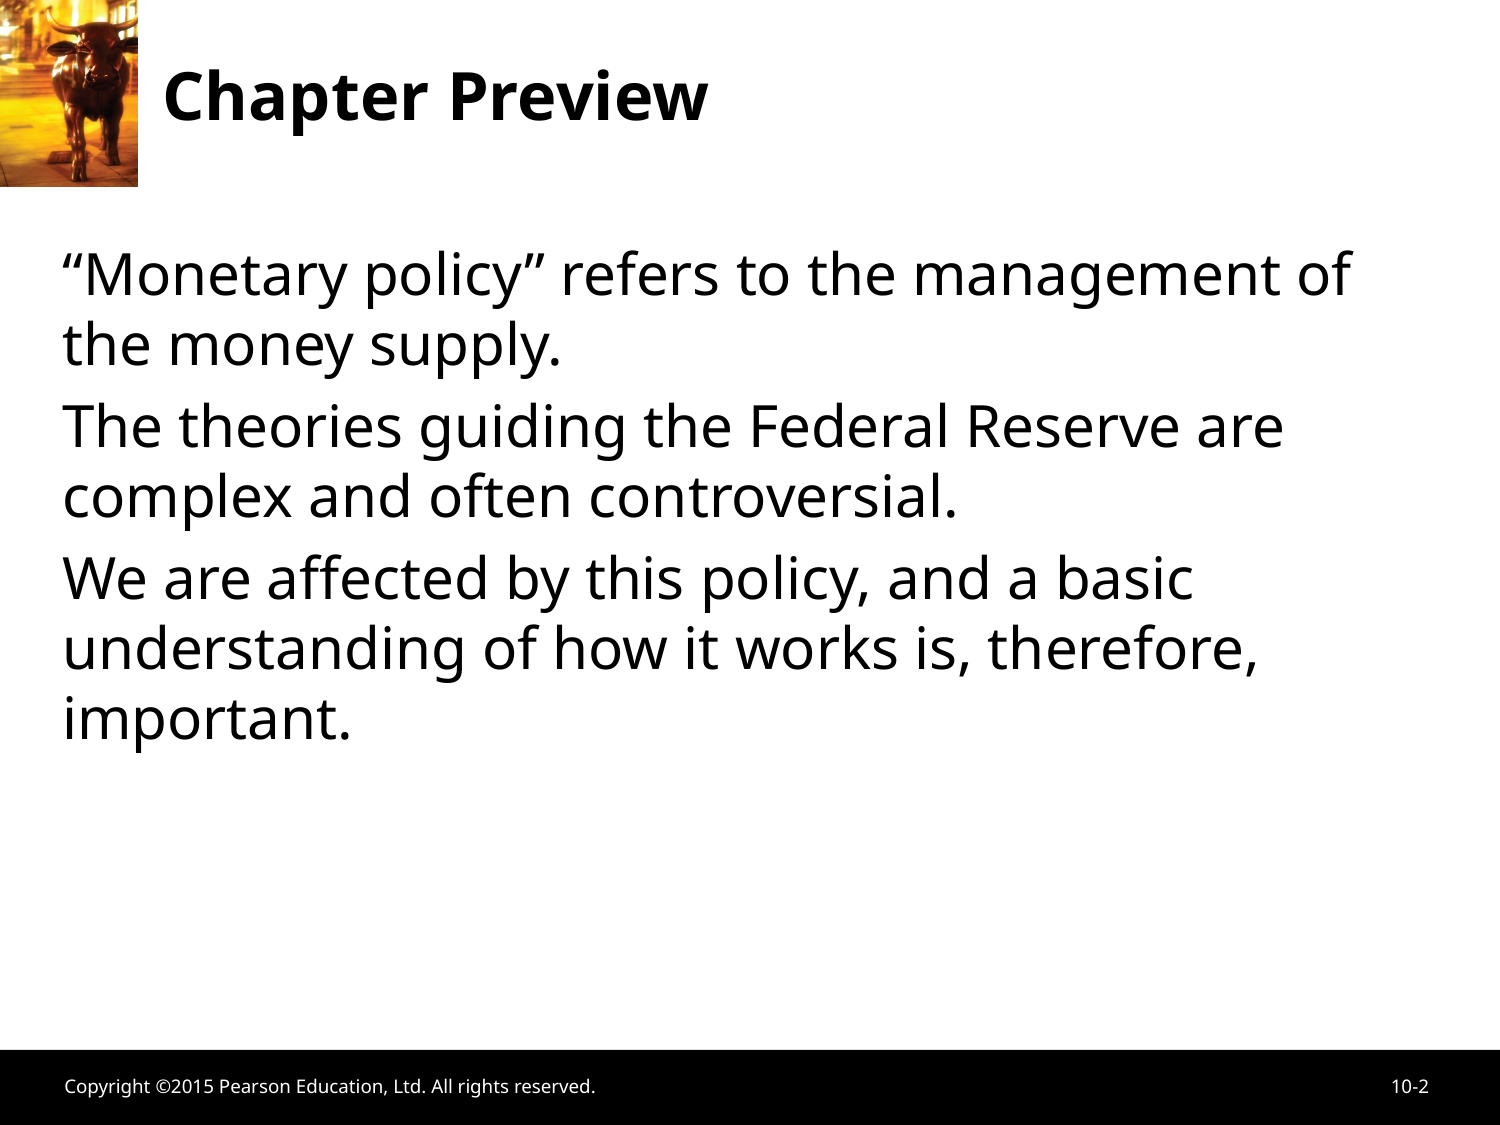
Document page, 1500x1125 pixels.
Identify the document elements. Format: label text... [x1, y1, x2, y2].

title Chapter Preview [162, 0, 1425, 188]
picture [0, 0, 138, 187]
list “Monetary policy” refers to the management of the money supply. The theories guiding the Federal Reserve are complex and often controversial. We are affected by this policy, and a basic understanding of how it works is, therefore, important. [62, 237, 1438, 1000]
